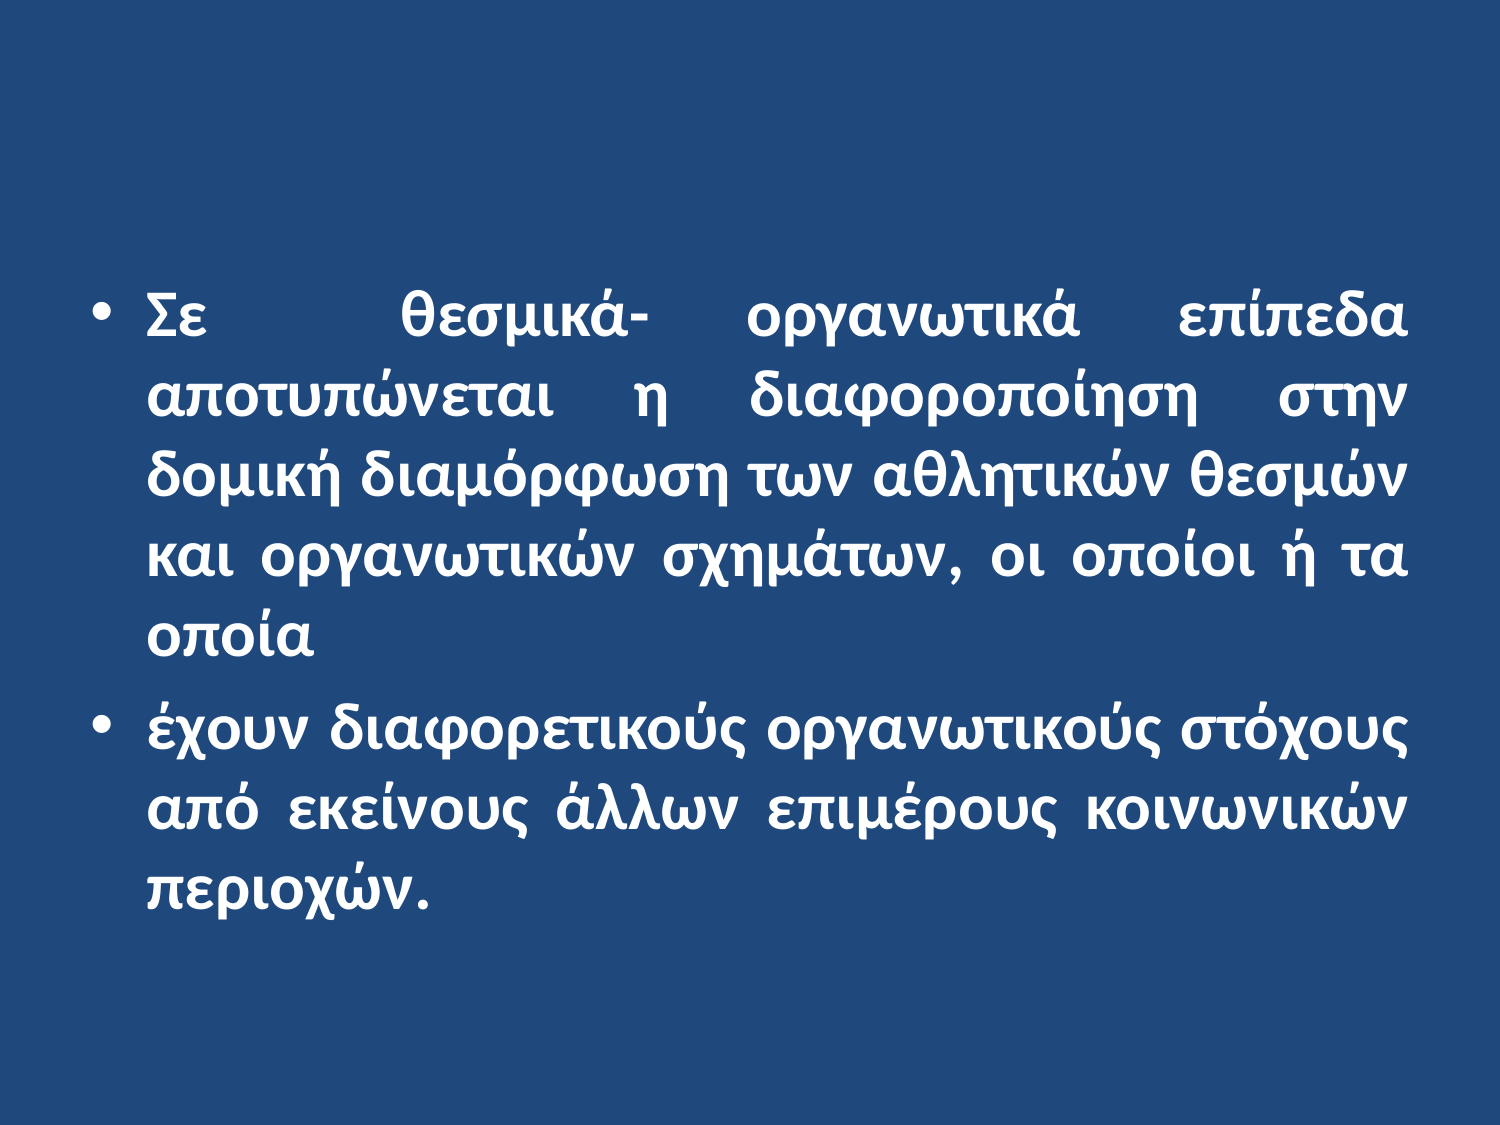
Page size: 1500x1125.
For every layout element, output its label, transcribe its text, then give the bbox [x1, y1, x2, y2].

list Σε θεσμικά- οργανωτικά επίπεδα αποτυπώνεται η διαφοροποίηση στην δομική διαμόρφωση των αθλητικών θεσμών και οργανωτικών σχημάτων, οι οποίοι ή τα οποία έχουν διαφορετικούς οργανωτικούς στόχους από εκείνους άλλων επιμέρους κοινωνικών περιοχών. [75, 262, 1425, 1005]
